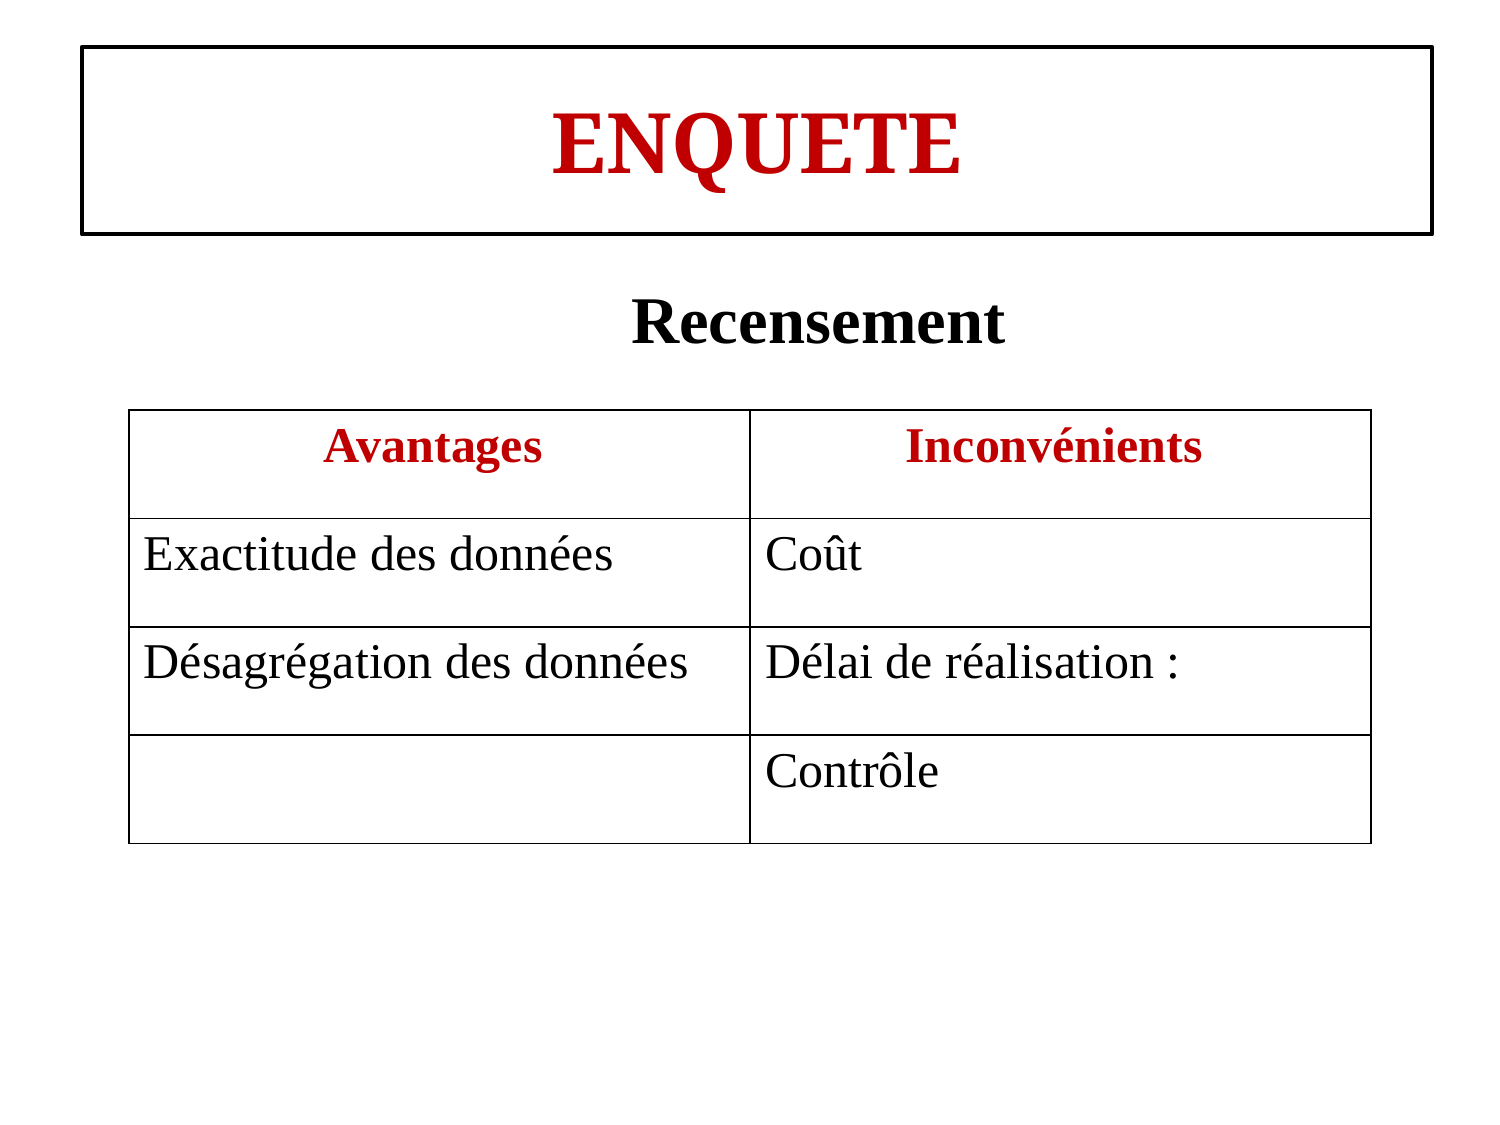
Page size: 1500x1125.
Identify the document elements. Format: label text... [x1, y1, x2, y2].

table_header Inconvénients [751, 411, 1370, 518]
table_cell Coût [751, 519, 1370, 626]
text_box Recensement [599, 269, 1038, 365]
table_cell Exactitude des données [130, 519, 749, 626]
table_header Avantages [130, 411, 749, 518]
table_cell Délai de réalisation : [751, 628, 1370, 734]
table_cell Contrôle [751, 736, 1370, 843]
text_box ENQUETE [80, 45, 1434, 236]
table_cell [130, 736, 749, 843]
table_cell Désagrégation des données [130, 628, 749, 734]
